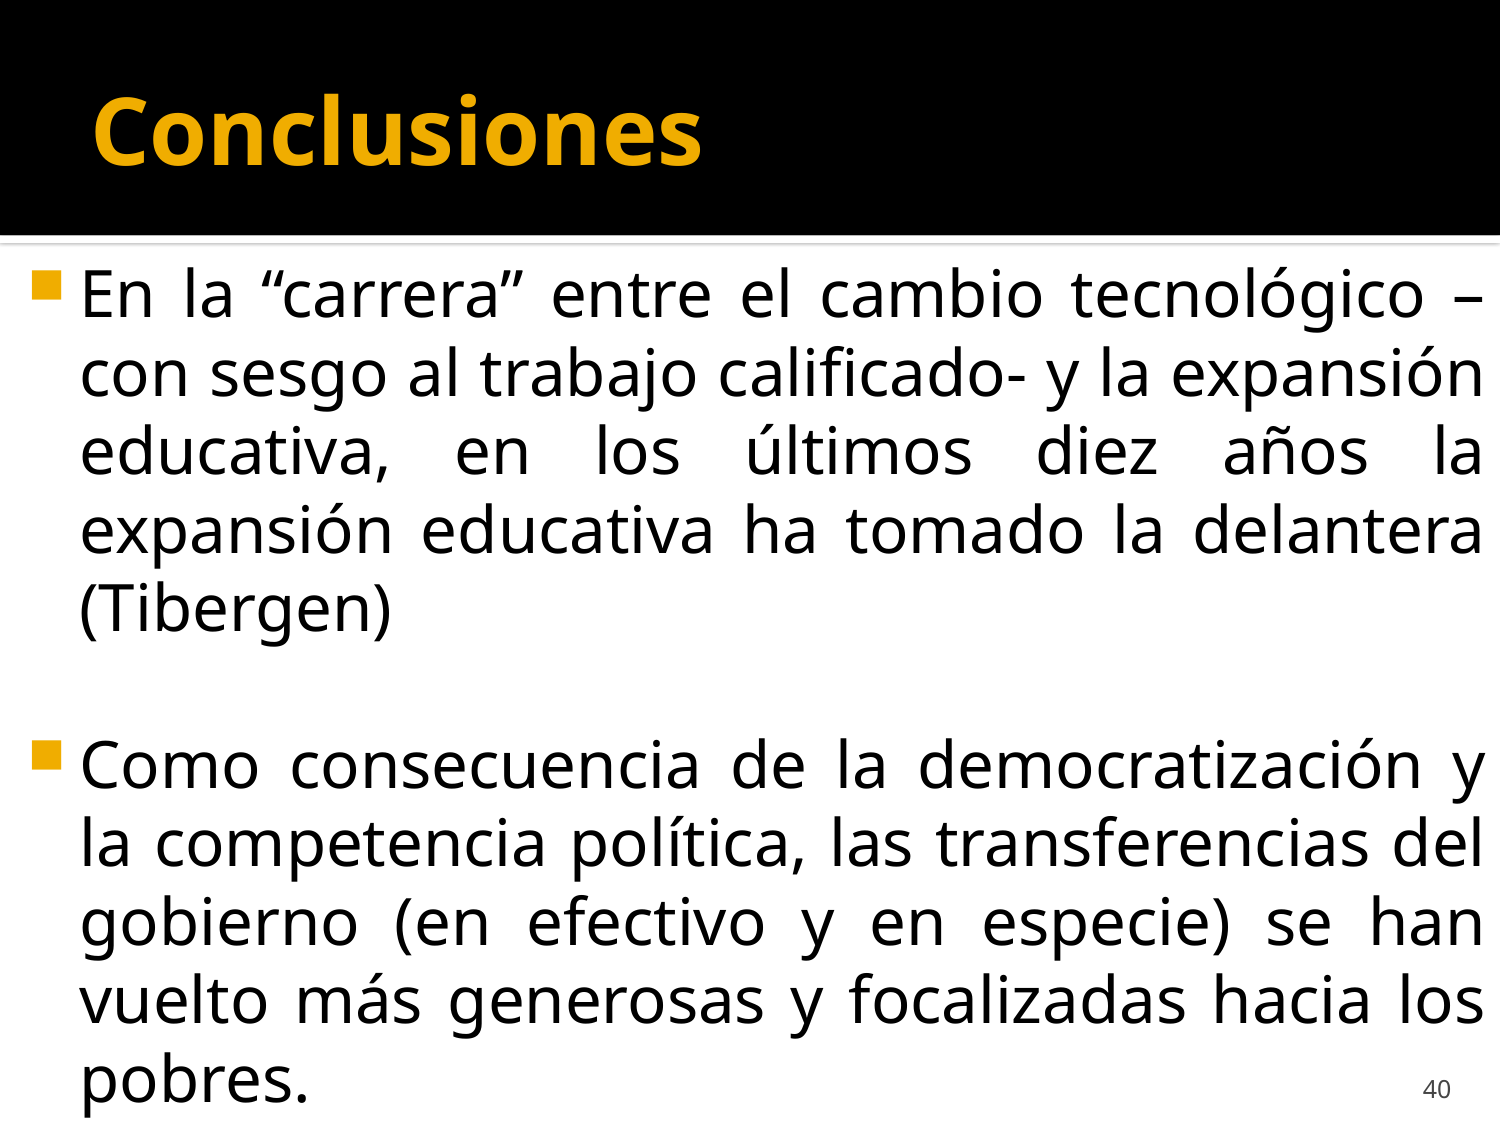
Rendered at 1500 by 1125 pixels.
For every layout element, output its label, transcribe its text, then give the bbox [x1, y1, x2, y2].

list En la “carrera” entre el cambio tecnológico –con sesgo al trabajo calificado- y la expansión educativa, en los últimos diez años la expansión educativa ha tomado la delantera (Tibergen) Como consecuencia de la democratización y la competencia política, las transferencias del gobierno (en efectivo y en especie) se han vuelto más generosas y focalizadas hacia los pobres. [0, 237, 1500, 1125]
slide_number 40 [1345, 1062, 1467, 1108]
title Conclusiones [75, 25, 1425, 231]
